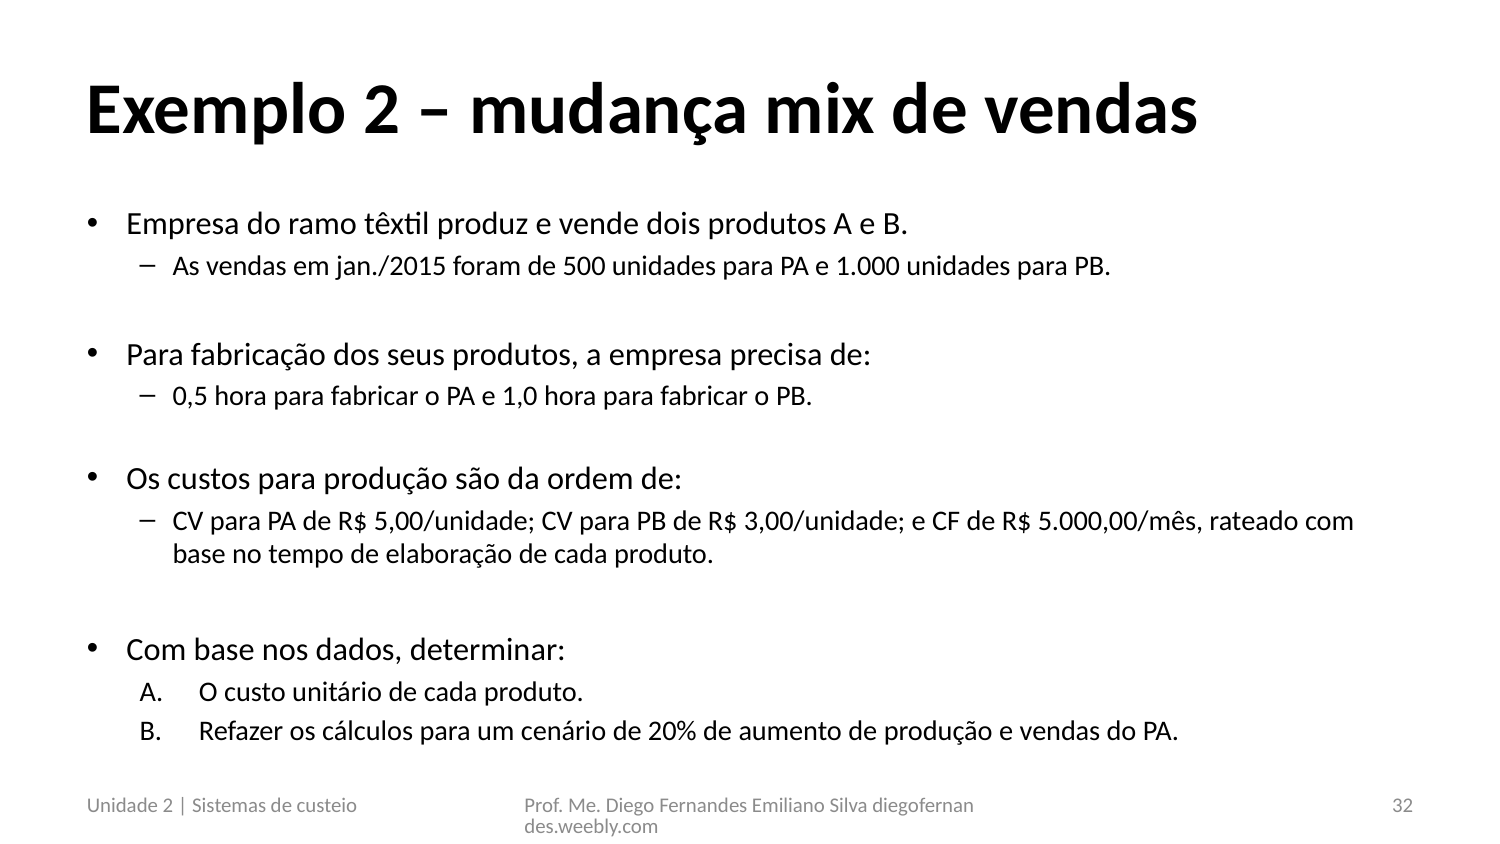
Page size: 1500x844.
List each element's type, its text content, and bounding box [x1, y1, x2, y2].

slide_number Unidade 2 | Sistemas de custeio [75, 782, 425, 827]
list Empresa do ramo têxtil produz e vende dois produtos A e B. As vendas em jan./2015 foram de 500 unidades para PA e 1.000 unidades para PB. Para fabricação dos seus produtos, a empresa precisa de: 0,5 hora para fabricar o PA e 1,0 hora para fabricar o PB. Os custos para produção são da ordem de: CV para PA de R$ 5,00/unidade; CV para PB de R$ 3,00/unidade; e CF de R$ 5.000,00/mês, rateado com base no tempo de elaboração de cada produto. Com base nos dados, determinar: O custo unitário de cada produto. Refazer os cálculos para um cenário de 20% de aumento de produção e vendas do PA. [75, 196, 1425, 754]
title Exemplo 2 – mudança mix de vendas [75, 33, 1425, 175]
slide_number 32 [1074, 782, 1425, 827]
footer Prof. Me. Diego Fernandes Emiliano Silva diegofernandes.weebly.com [512, 782, 988, 827]
